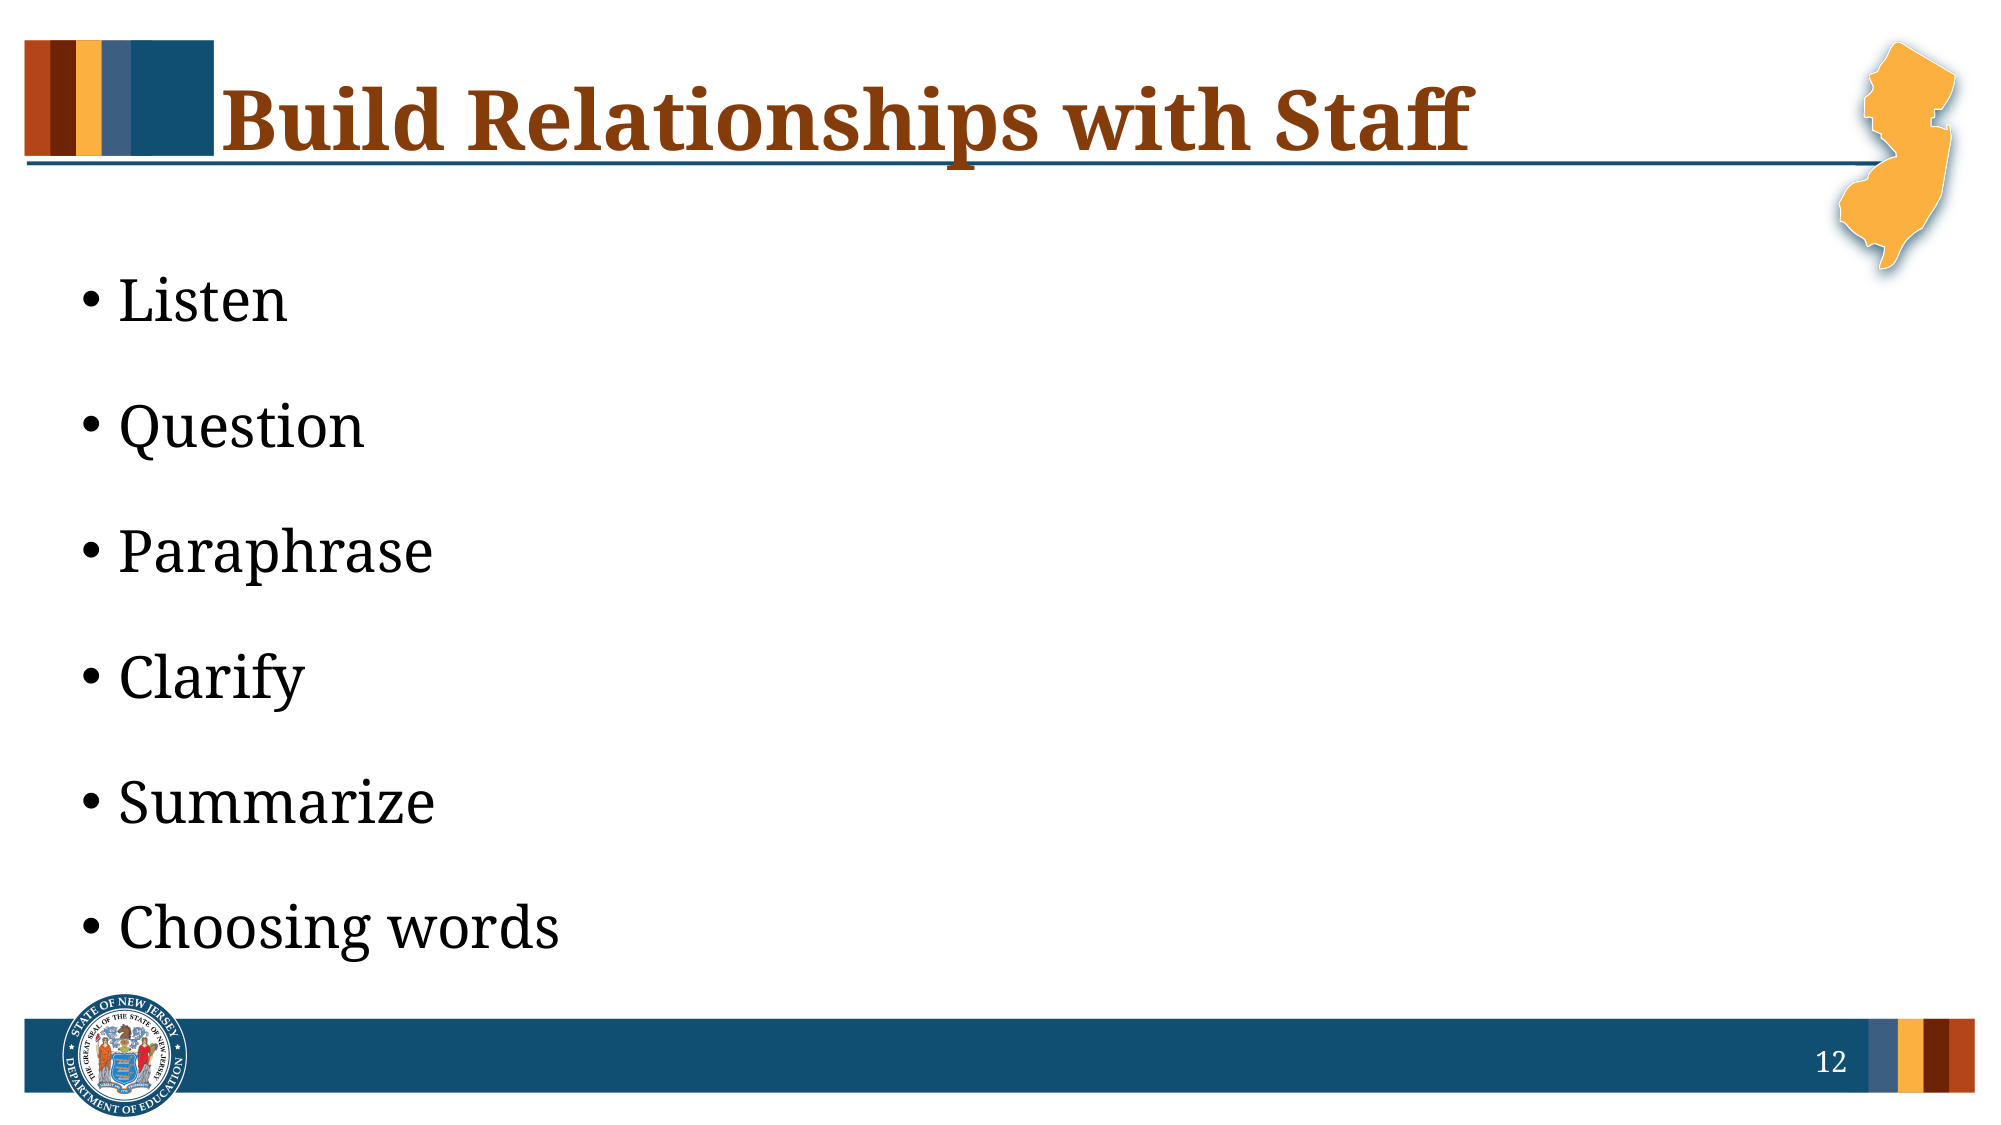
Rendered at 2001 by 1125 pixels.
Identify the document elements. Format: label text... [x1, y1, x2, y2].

title Build Relationships with Staff [206, 62, 1863, 185]
list Listen Question Paraphrase Clarify Summarize Choosing words [66, 250, 1926, 1001]
slide_number 12 [1762, 1026, 1863, 1100]
picture [24, 26, 1976, 295]
picture [24, 992, 1975, 1119]
